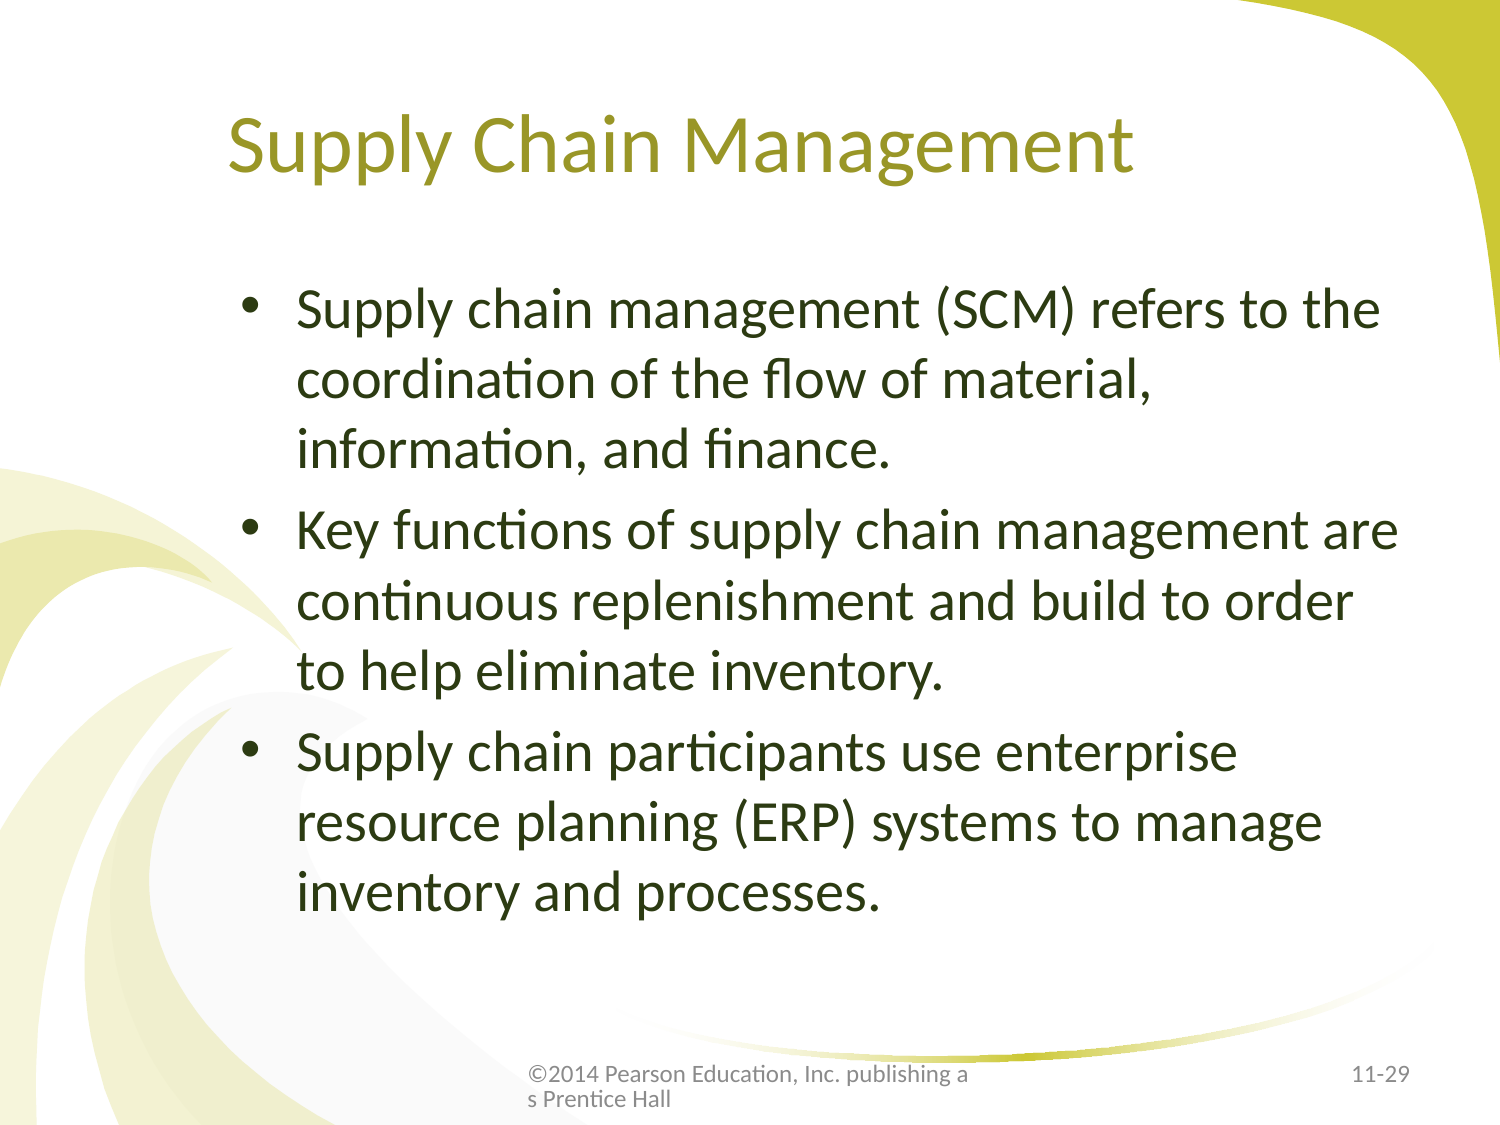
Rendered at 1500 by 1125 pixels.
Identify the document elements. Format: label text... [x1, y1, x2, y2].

title Supply Chain Management [212, 45, 1425, 233]
slide_number 11-29 [1074, 1042, 1425, 1103]
list Supply chain management (SCM) refers to the coordination of the flow of material, information, and finance. Key functions of supply chain management are continuous replenishment and build to order to help eliminate inventory. Supply chain participants use enterprise resource planning (ERP) systems to manage inventory and processes. [225, 262, 1425, 1005]
footer ©2014 Pearson Education, Inc. publishing as Prentice Hall [512, 1042, 988, 1103]
